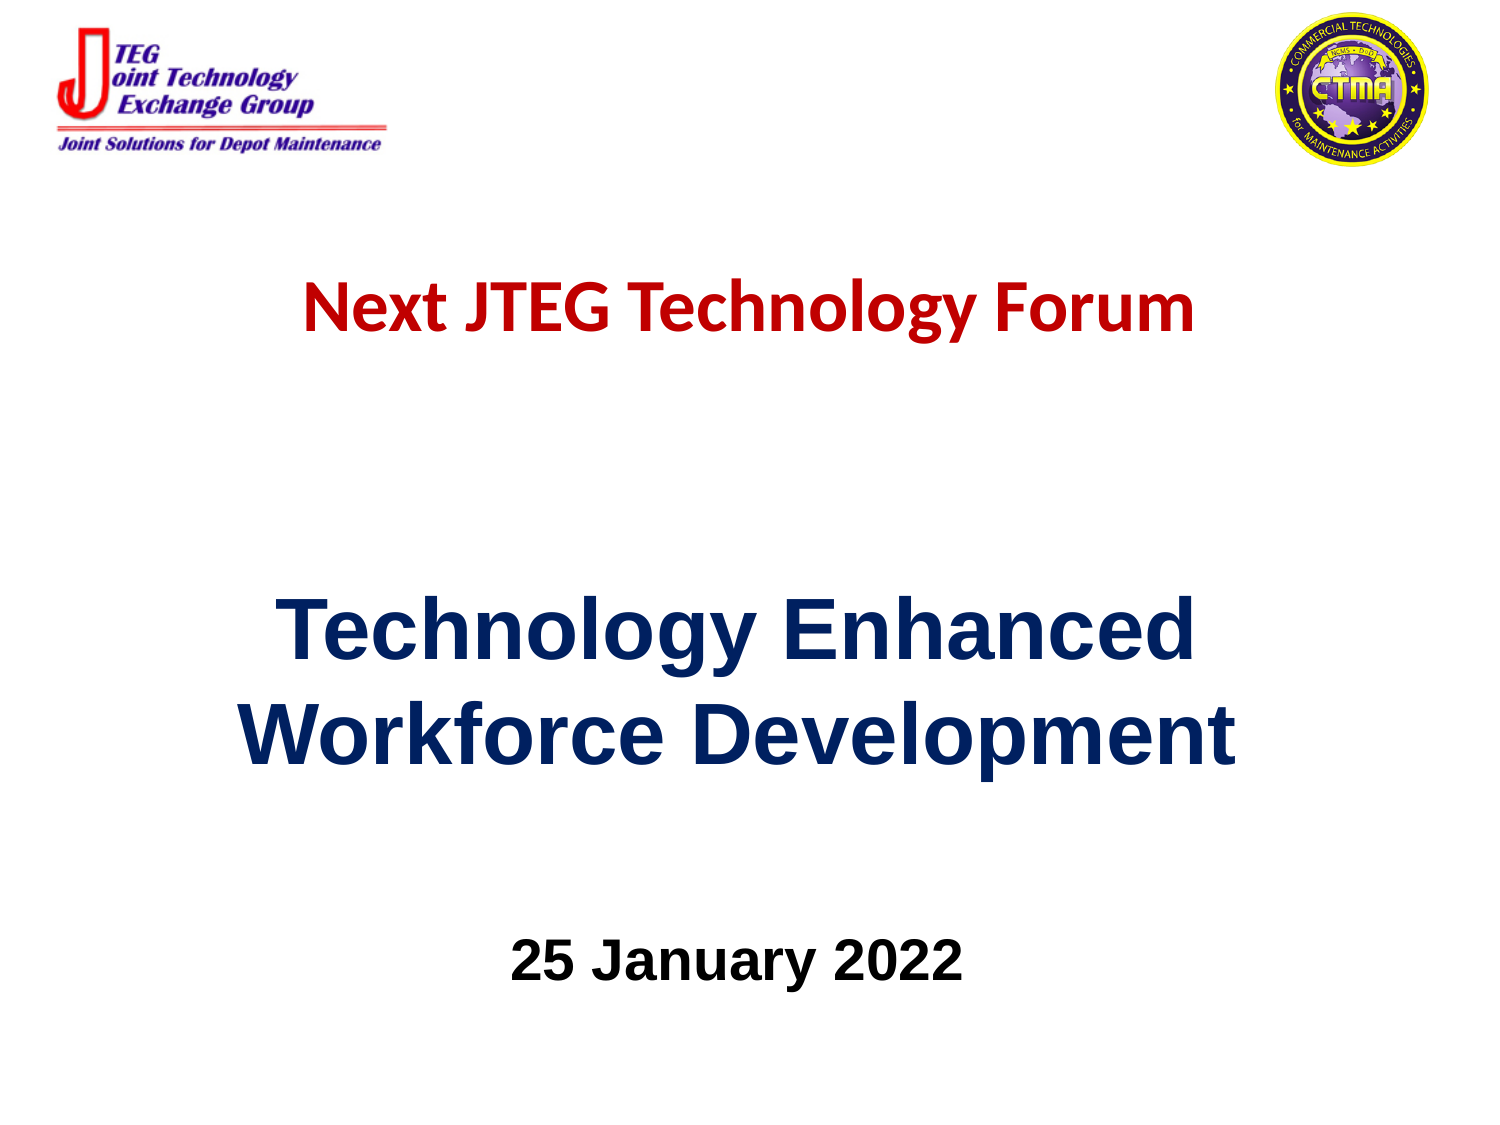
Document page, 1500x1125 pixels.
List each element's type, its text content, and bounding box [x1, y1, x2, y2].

picture [49, 24, 388, 155]
picture [1274, 12, 1429, 167]
subtitle Technology Enhanced Workforce Development 25 January 2022 [112, 565, 1363, 1004]
title Next JTEG Technology Forum [249, 174, 1250, 429]
